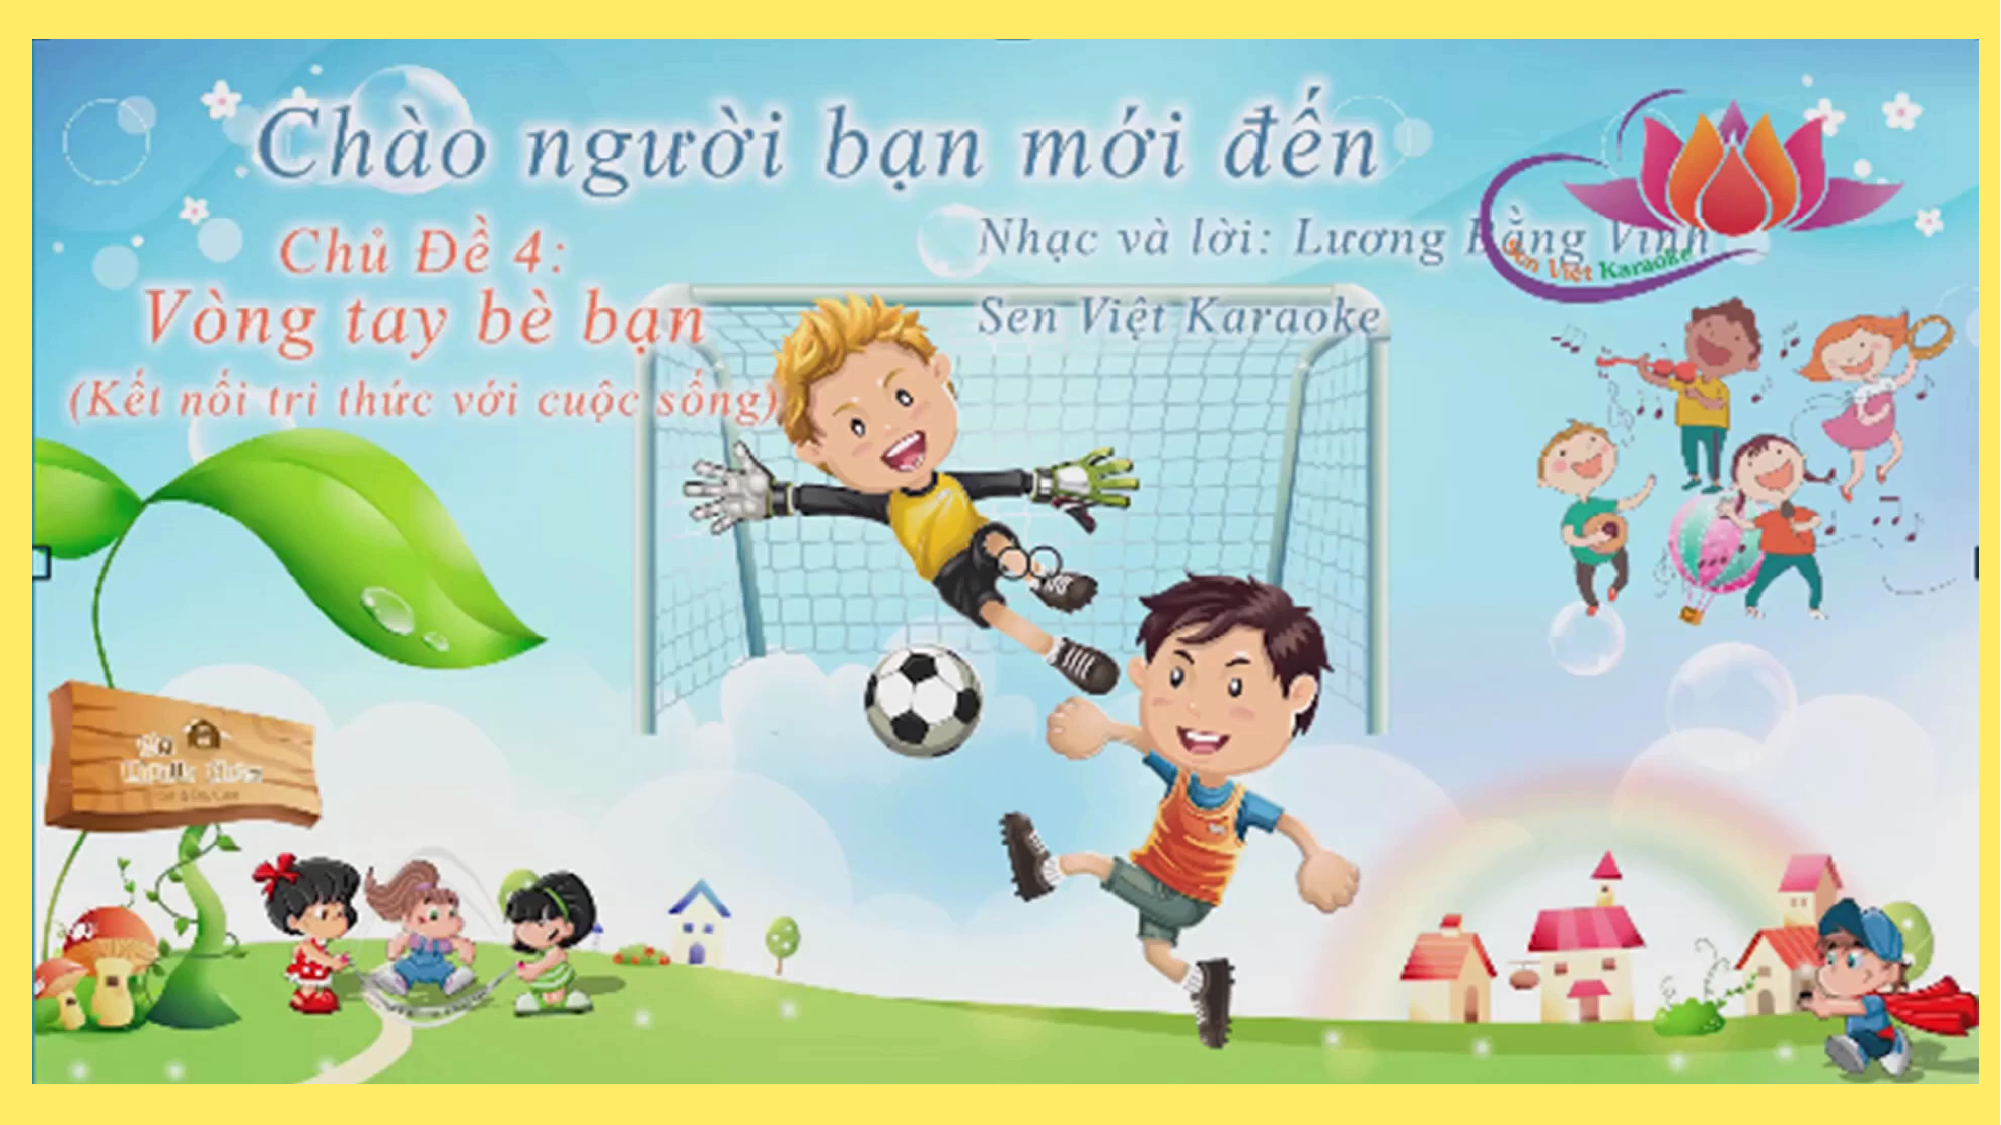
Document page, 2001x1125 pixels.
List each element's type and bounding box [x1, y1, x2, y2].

text_box [31, 38, 1980, 1085]
